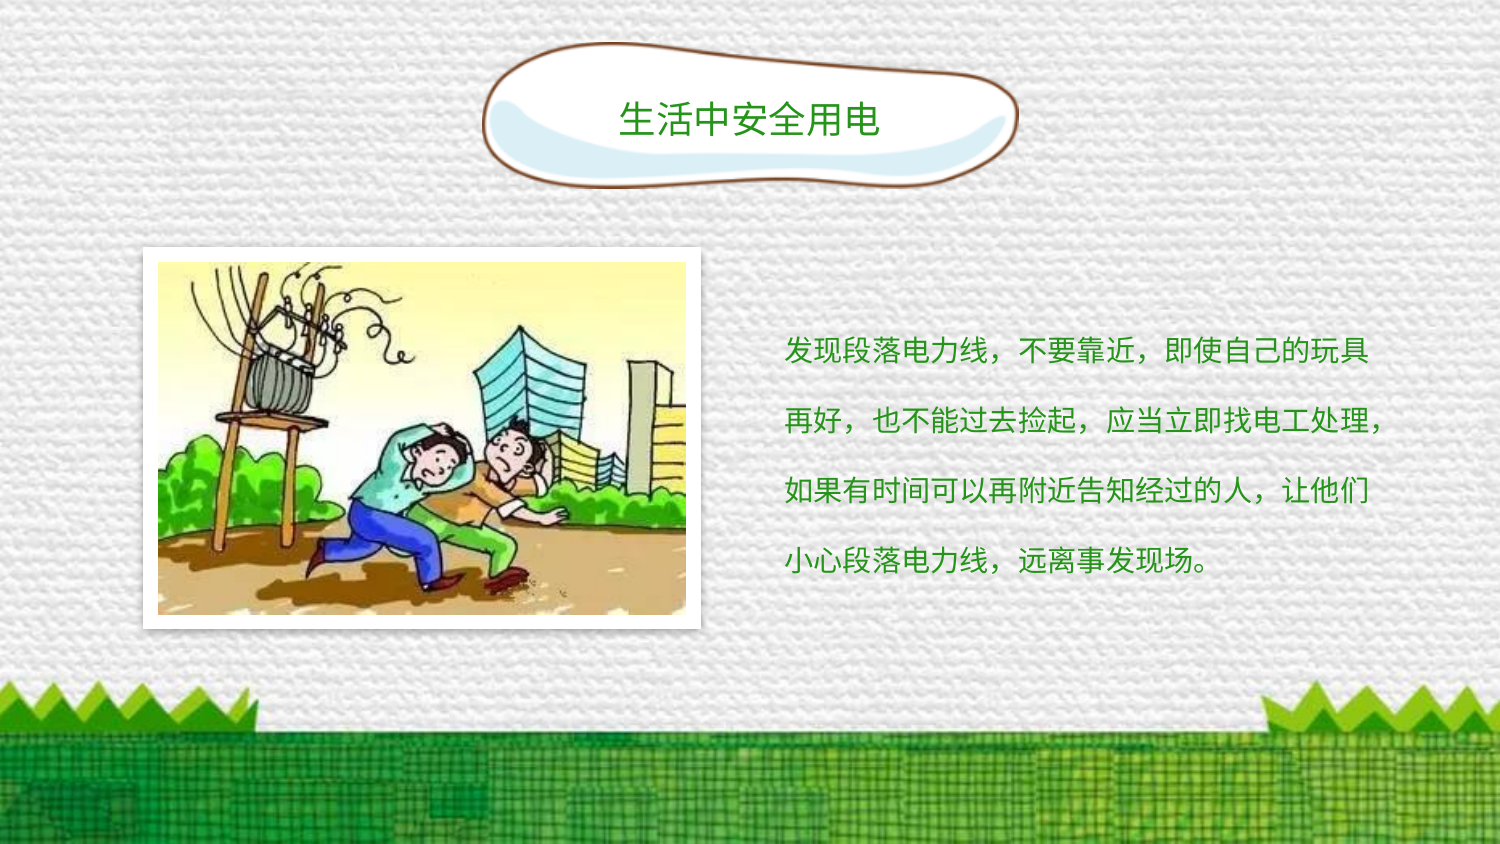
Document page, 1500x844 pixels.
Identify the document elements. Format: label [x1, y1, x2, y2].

text_box [459, 41, 1041, 189]
picture [0, 0, 1500, 844]
